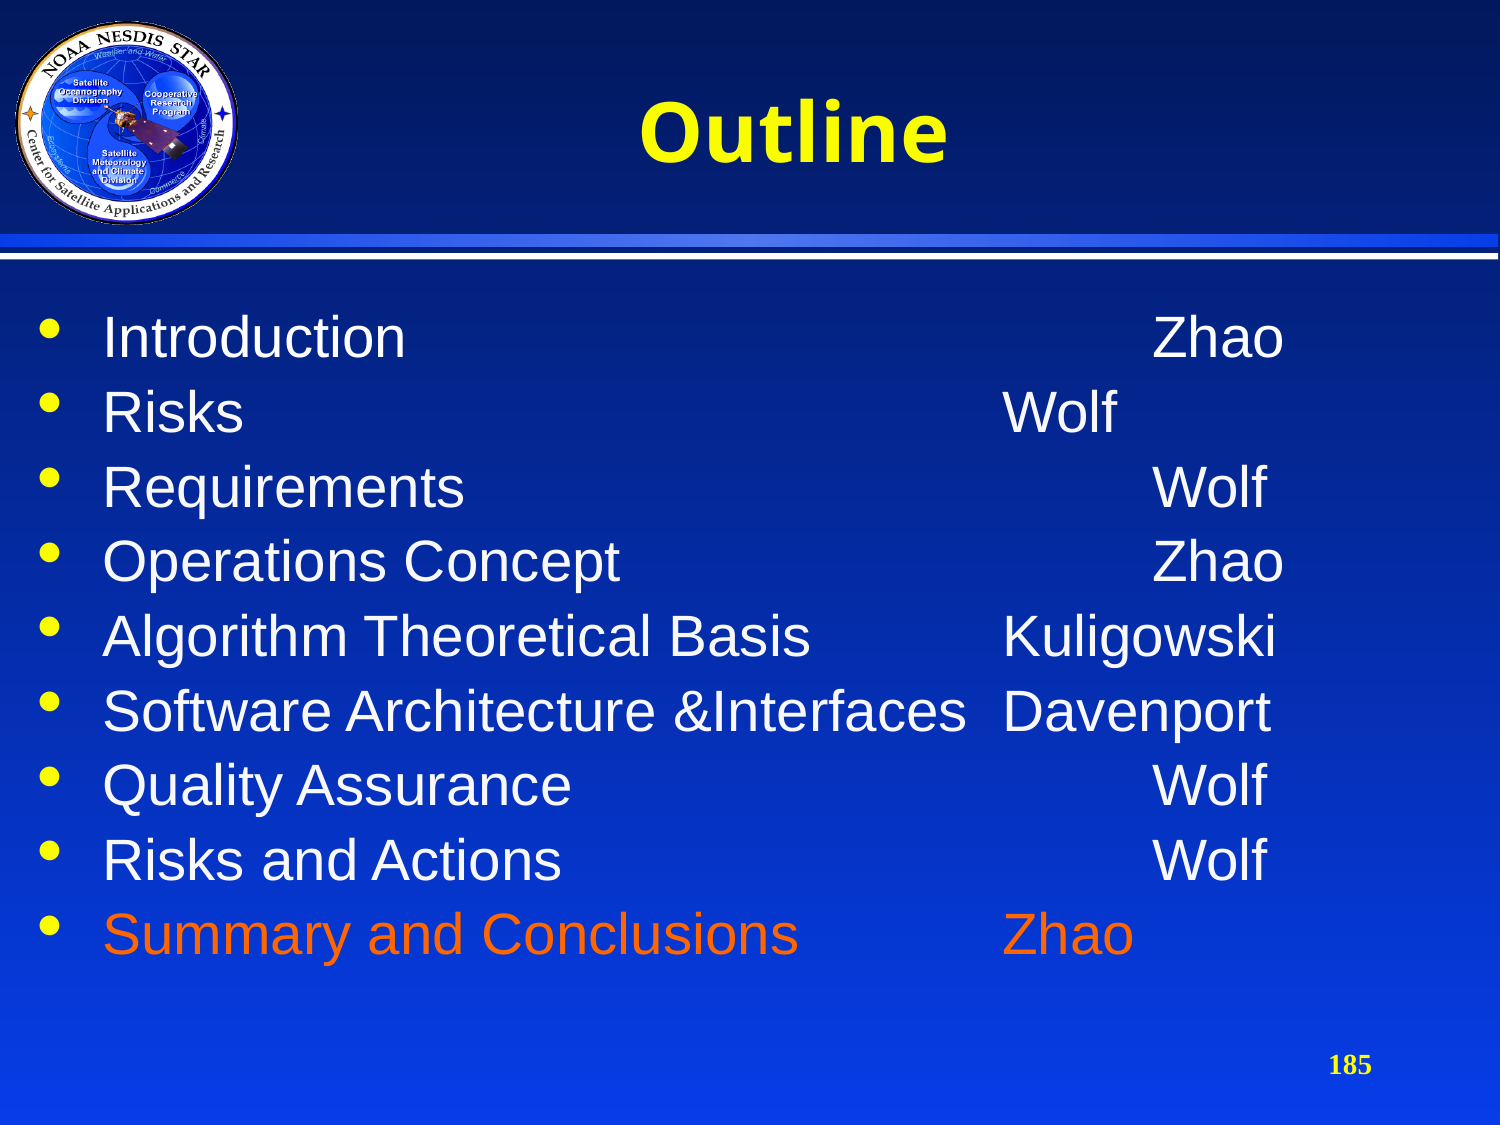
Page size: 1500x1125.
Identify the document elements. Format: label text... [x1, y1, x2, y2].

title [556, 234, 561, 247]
text_box 106 [1094, 234, 1099, 247]
picture [13, 21, 238, 226]
title Outline [149, 0, 1438, 188]
slide_number 126 [708, 234, 713, 247]
list Introduction Zhao Risks Wolf Requirements Wolf Operations Concept Zhao Algorithm Theoretical Basis Kuligowski Software Architecture &Interfaces Davenport Quality Assurance Wolf Risks and Actions Wolf Summary and Conclusions Zhao [24, 299, 1500, 1101]
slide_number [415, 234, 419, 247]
